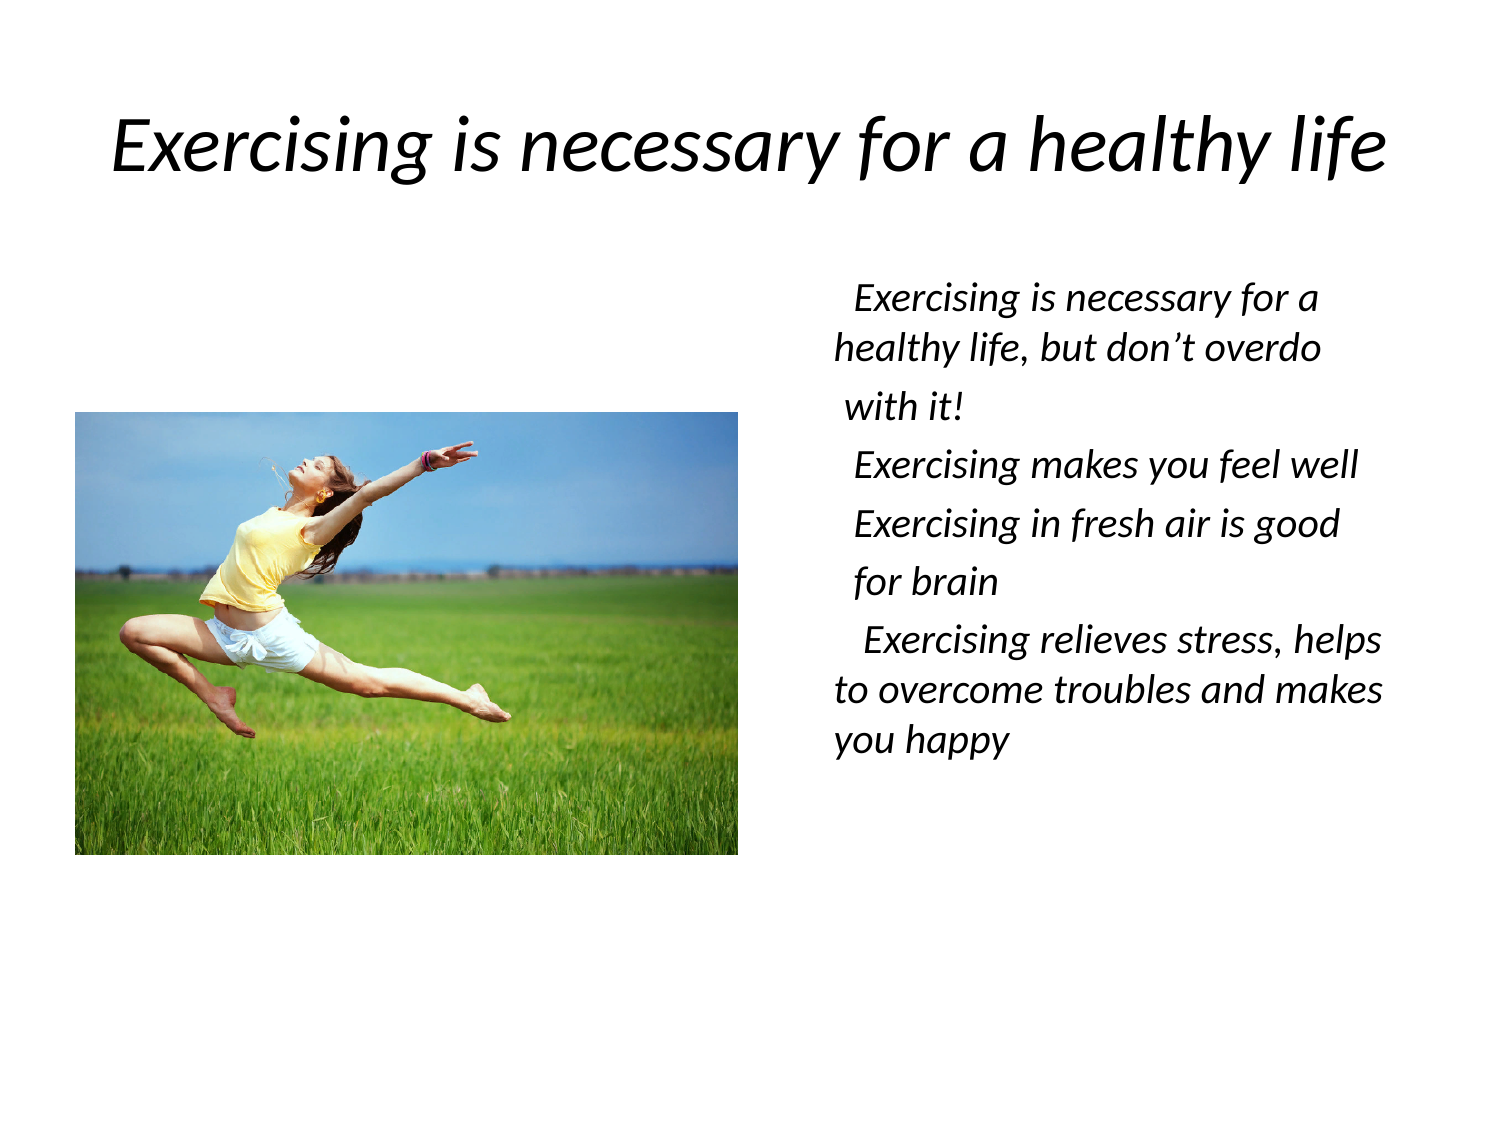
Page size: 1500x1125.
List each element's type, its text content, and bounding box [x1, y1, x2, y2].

title Exercising is necessary for a healthy life [75, 45, 1425, 233]
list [74, 412, 738, 855]
list Exercising is necessary for a healthy life, but don’t overdo with it! Exercising makes you feel well Exercising in fresh air is good for brain Exercising relieves stress, helps to overcome troubles and makes you happy [762, 262, 1425, 1005]
